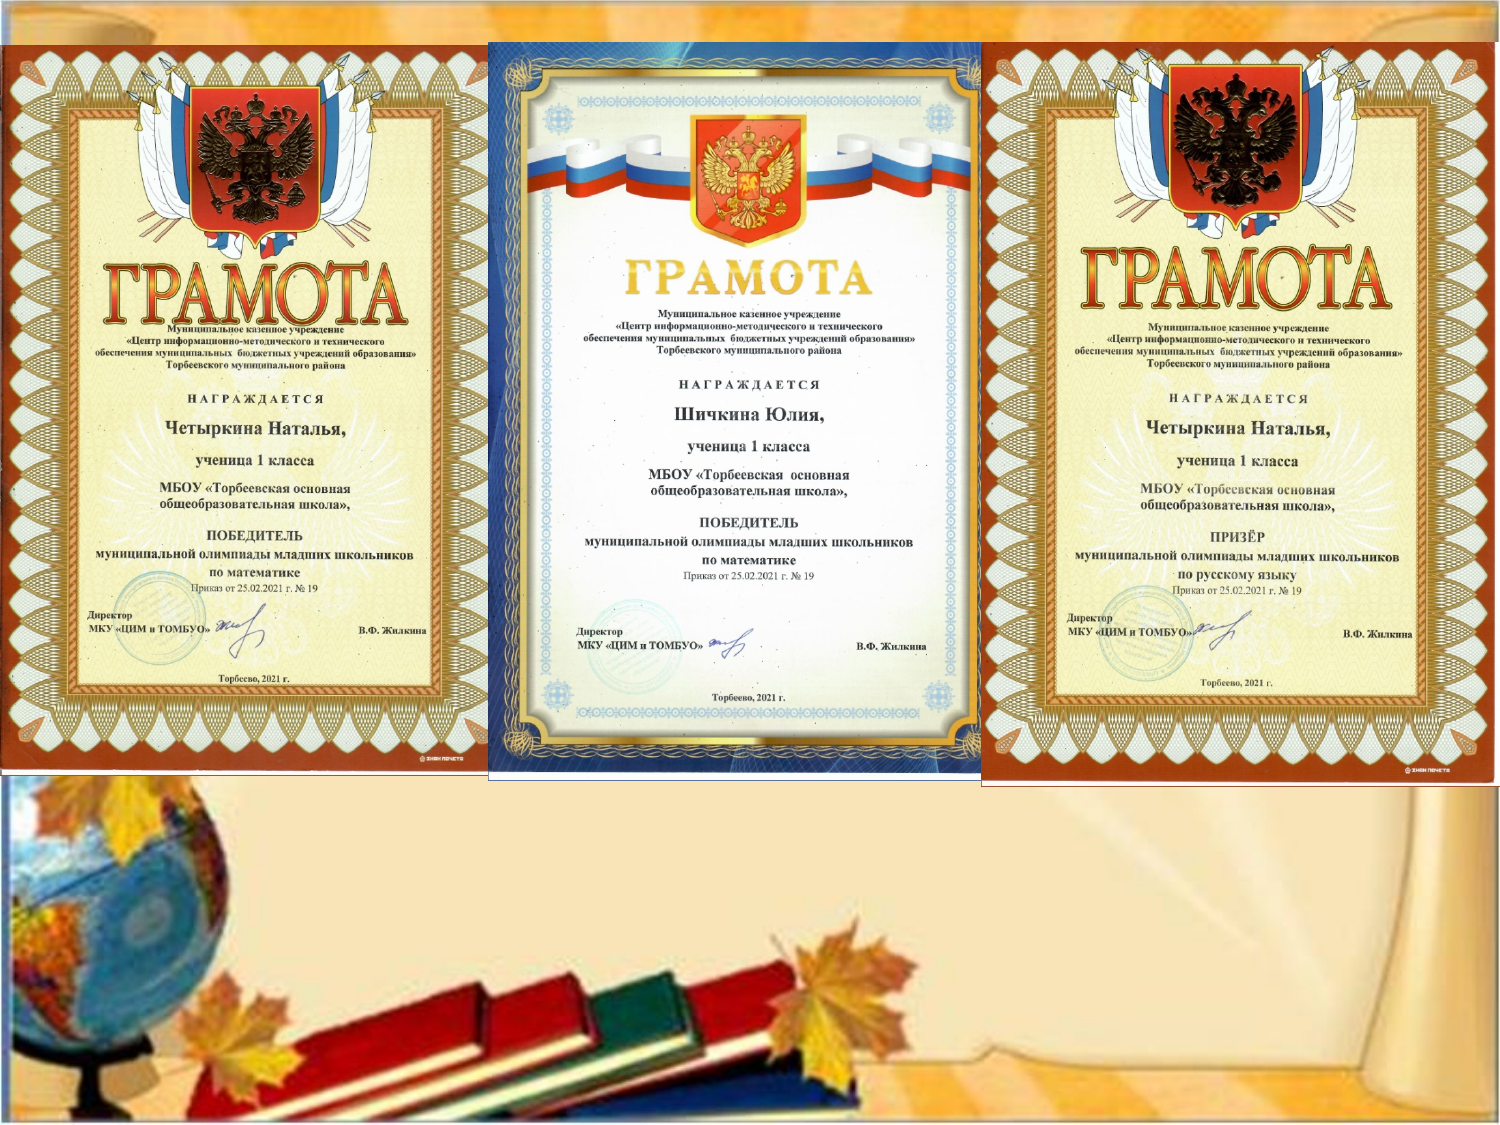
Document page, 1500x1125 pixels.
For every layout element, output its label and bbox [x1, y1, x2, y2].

picture [0, 0, 1500, 1125]
list [0, 45, 484, 776]
